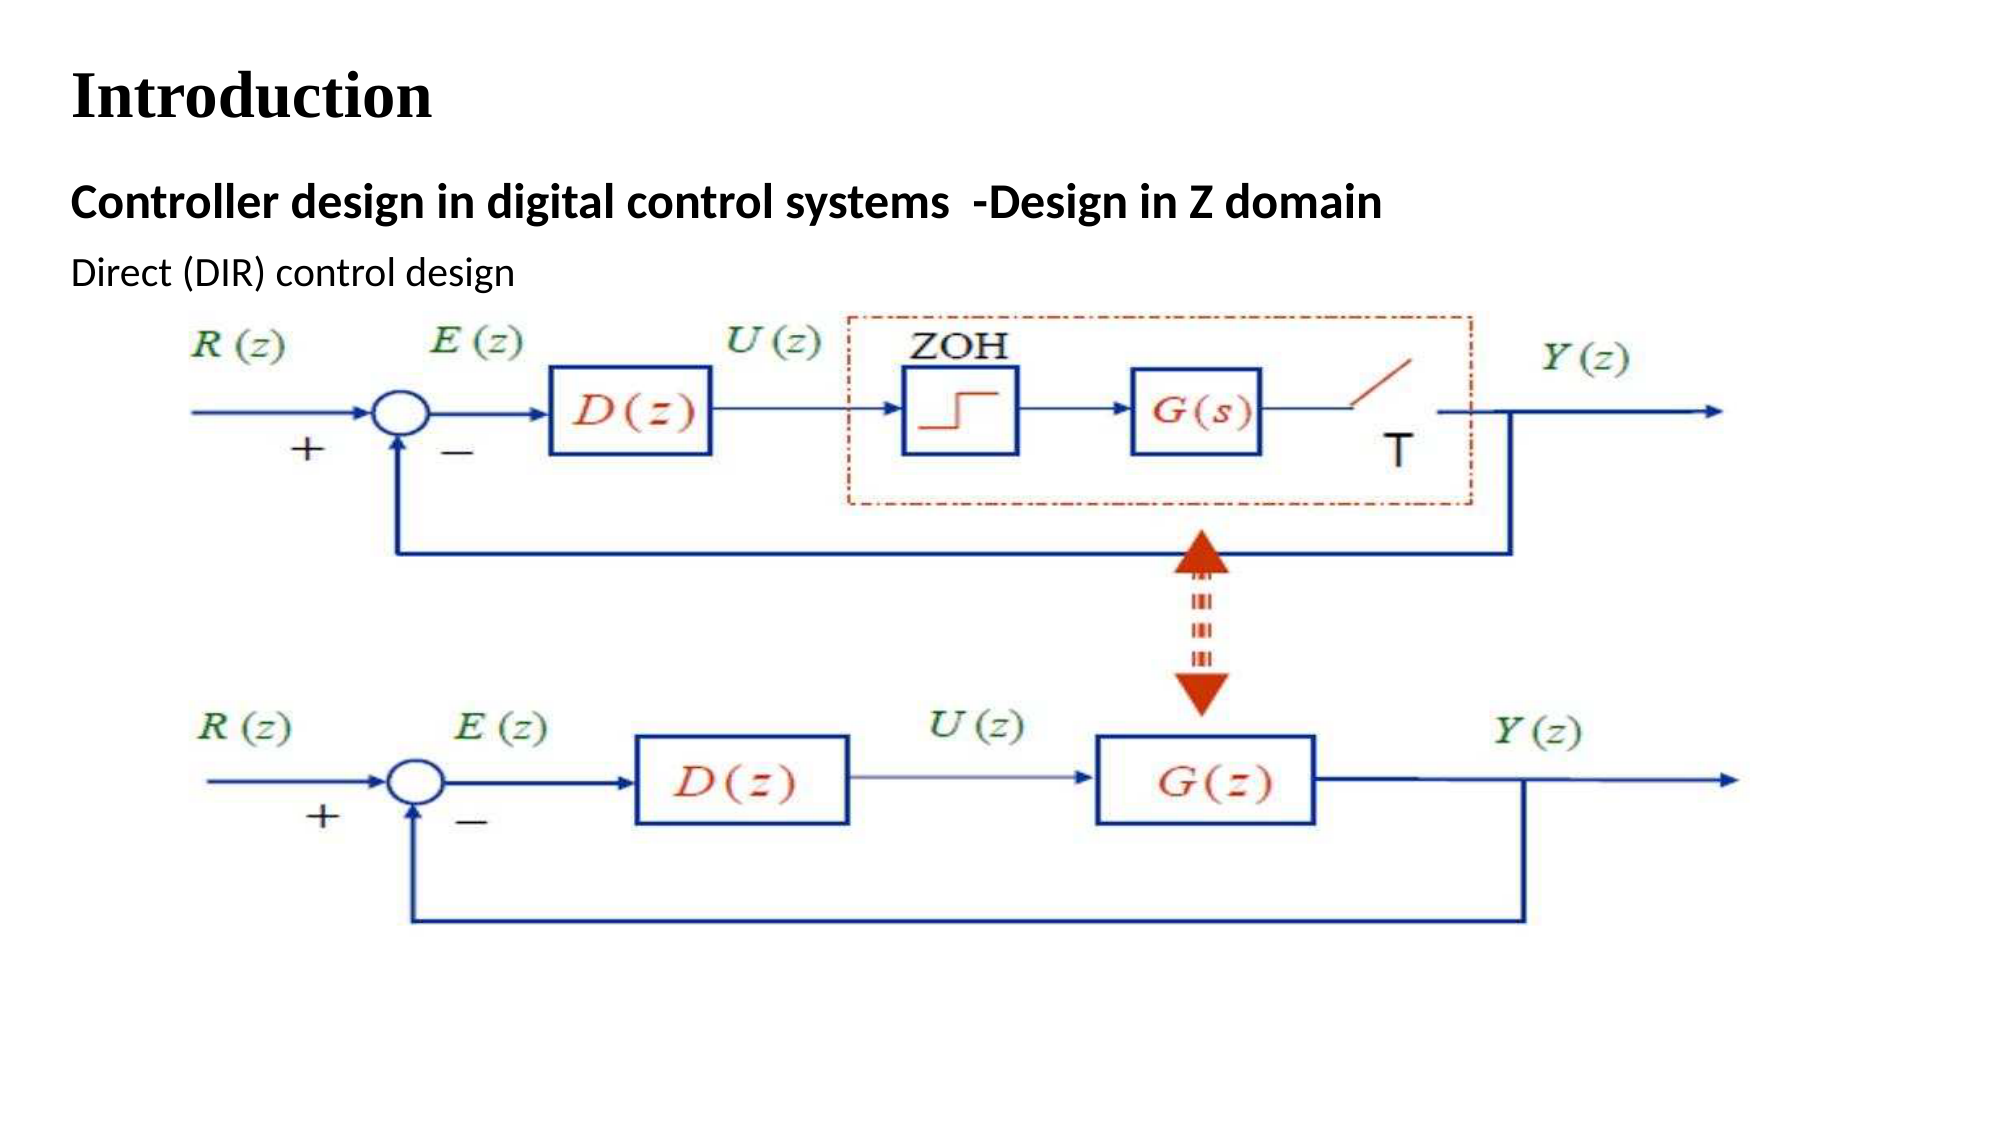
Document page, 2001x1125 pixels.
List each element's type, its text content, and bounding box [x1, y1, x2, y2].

picture [137, 270, 1800, 975]
list Controller design in digital control systems -Design in Z domain Direct (DIR) control design [55, 167, 1948, 1078]
title Introduction [55, 24, 1948, 167]
